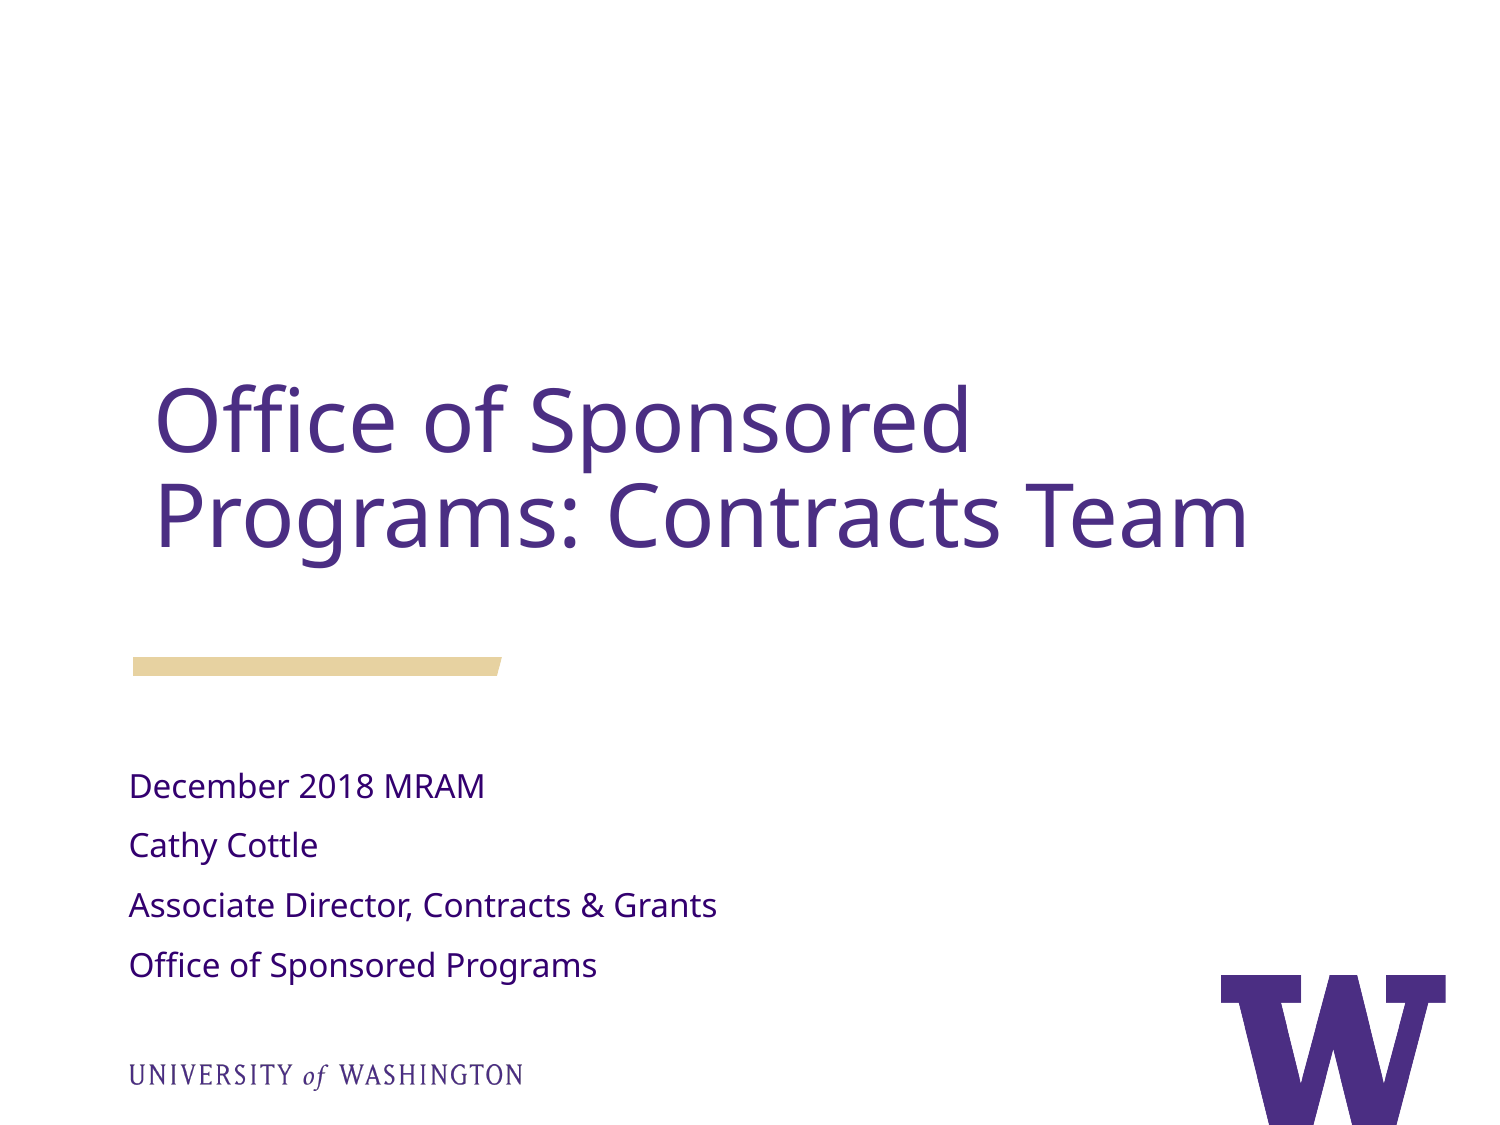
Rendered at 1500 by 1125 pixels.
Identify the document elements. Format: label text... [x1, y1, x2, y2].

picture [129, 1064, 522, 1091]
picture [1221, 975, 1446, 1125]
list Office of Sponsored Programs: Contracts Team [138, 313, 1282, 575]
picture [133, 657, 502, 676]
text_box December 2018 MRAM Cathy Cottle Associate Director, Contracts & Grants Office of Sponsored Programs [113, 776, 1206, 992]
